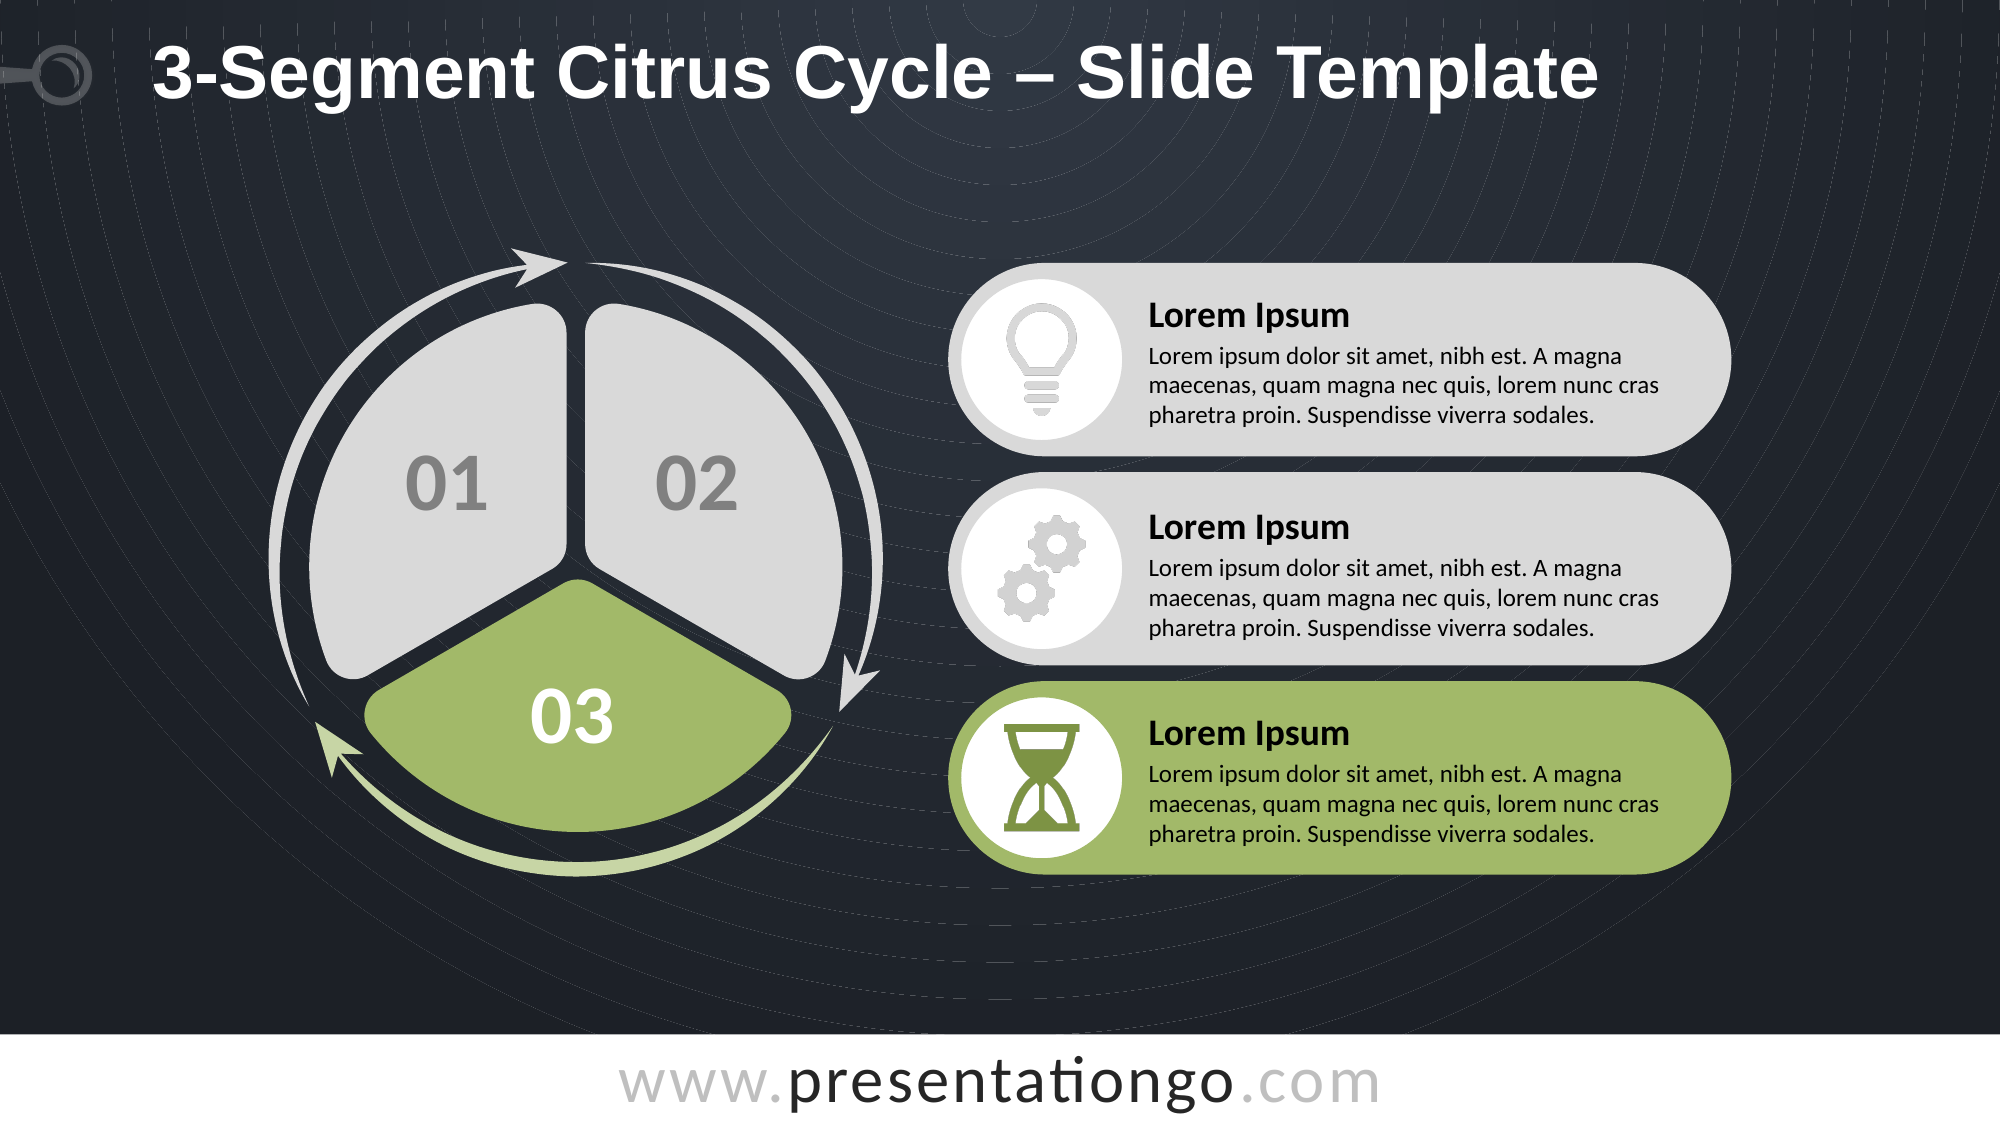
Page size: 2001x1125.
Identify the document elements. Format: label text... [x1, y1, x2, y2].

title 3-Segment Citrus Cycle – Slide Template [137, 26, 1863, 148]
picture [977, 295, 1106, 424]
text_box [268, 248, 883, 877]
picture [977, 713, 1106, 842]
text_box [1148, 699, 1699, 857]
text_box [948, 262, 1732, 457]
picture [977, 504, 1106, 633]
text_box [1148, 493, 1699, 650]
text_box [948, 681, 1732, 875]
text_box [1148, 281, 1699, 438]
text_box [948, 471, 1732, 666]
